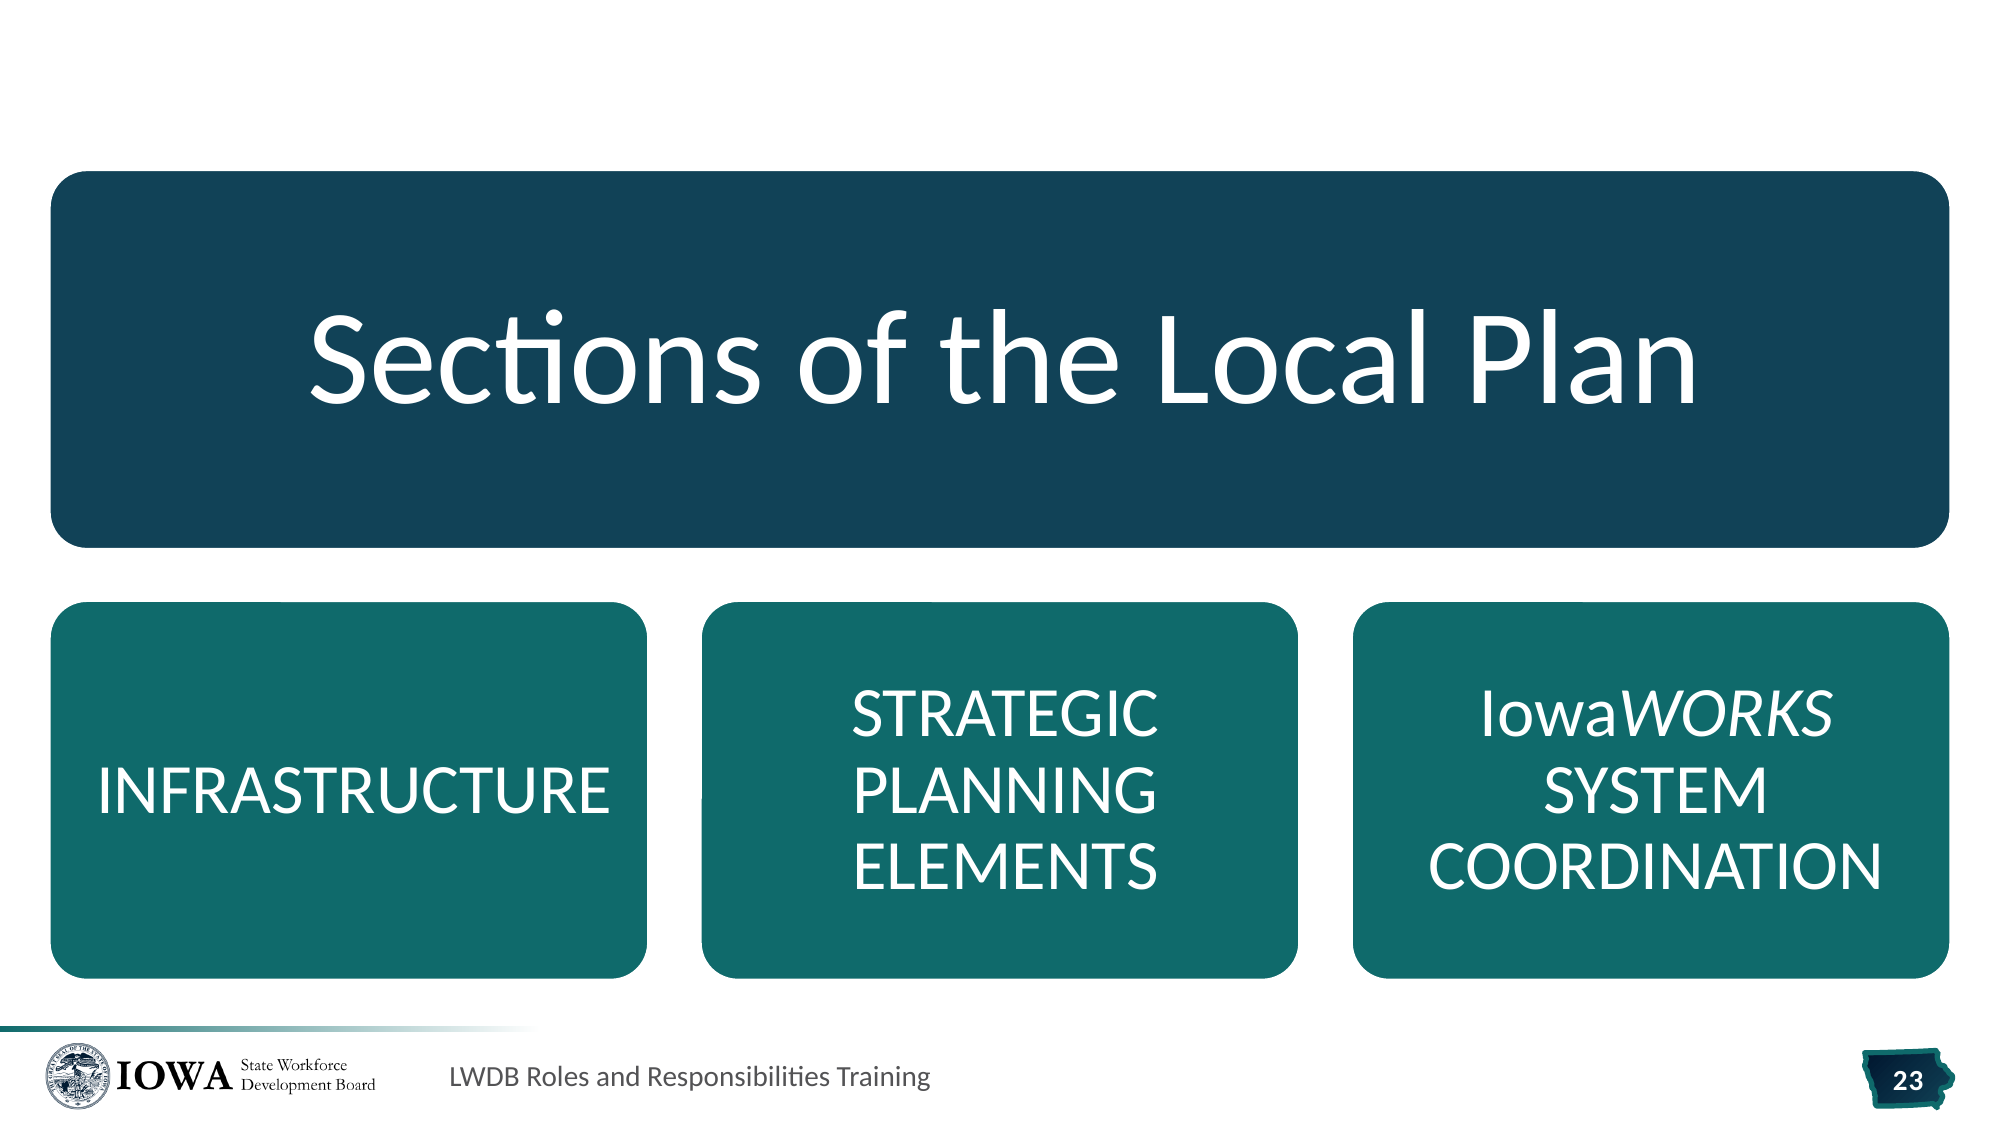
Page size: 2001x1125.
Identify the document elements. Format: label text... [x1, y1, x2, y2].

picture [44, 1041, 381, 1111]
footer LWDB Roles and Responsibilities Training [434, 1045, 1794, 1105]
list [47, 168, 1953, 982]
